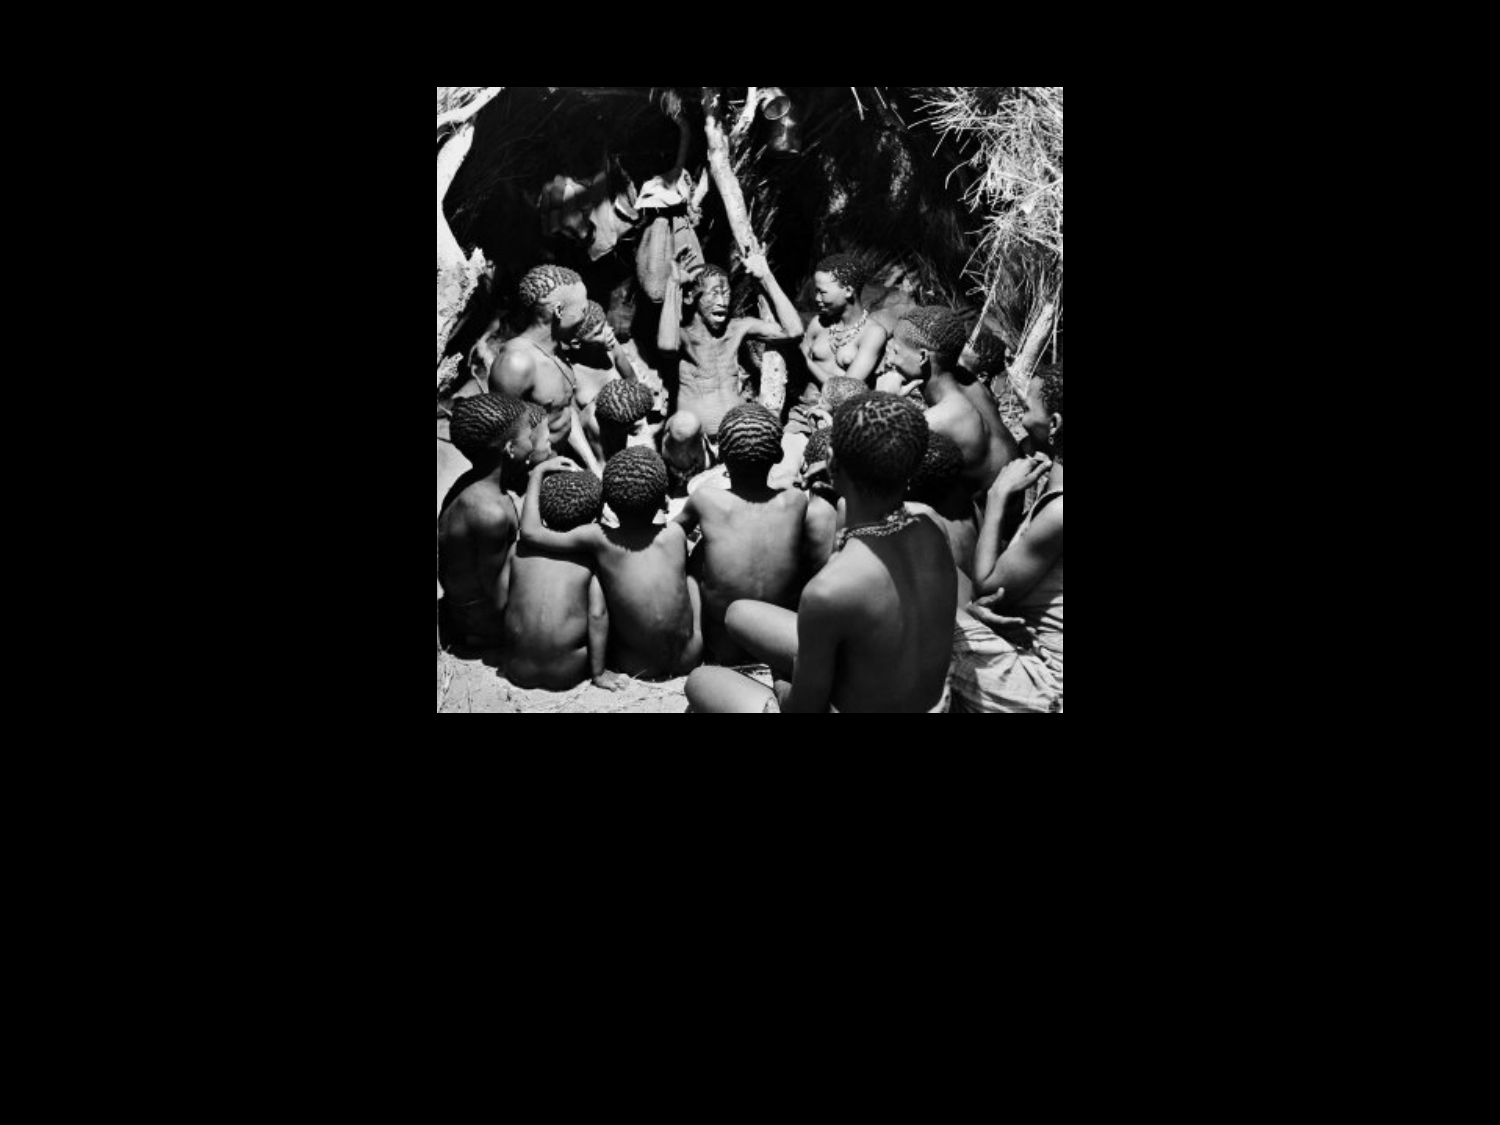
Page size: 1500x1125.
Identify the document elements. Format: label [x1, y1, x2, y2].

picture [437, 87, 1063, 713]
